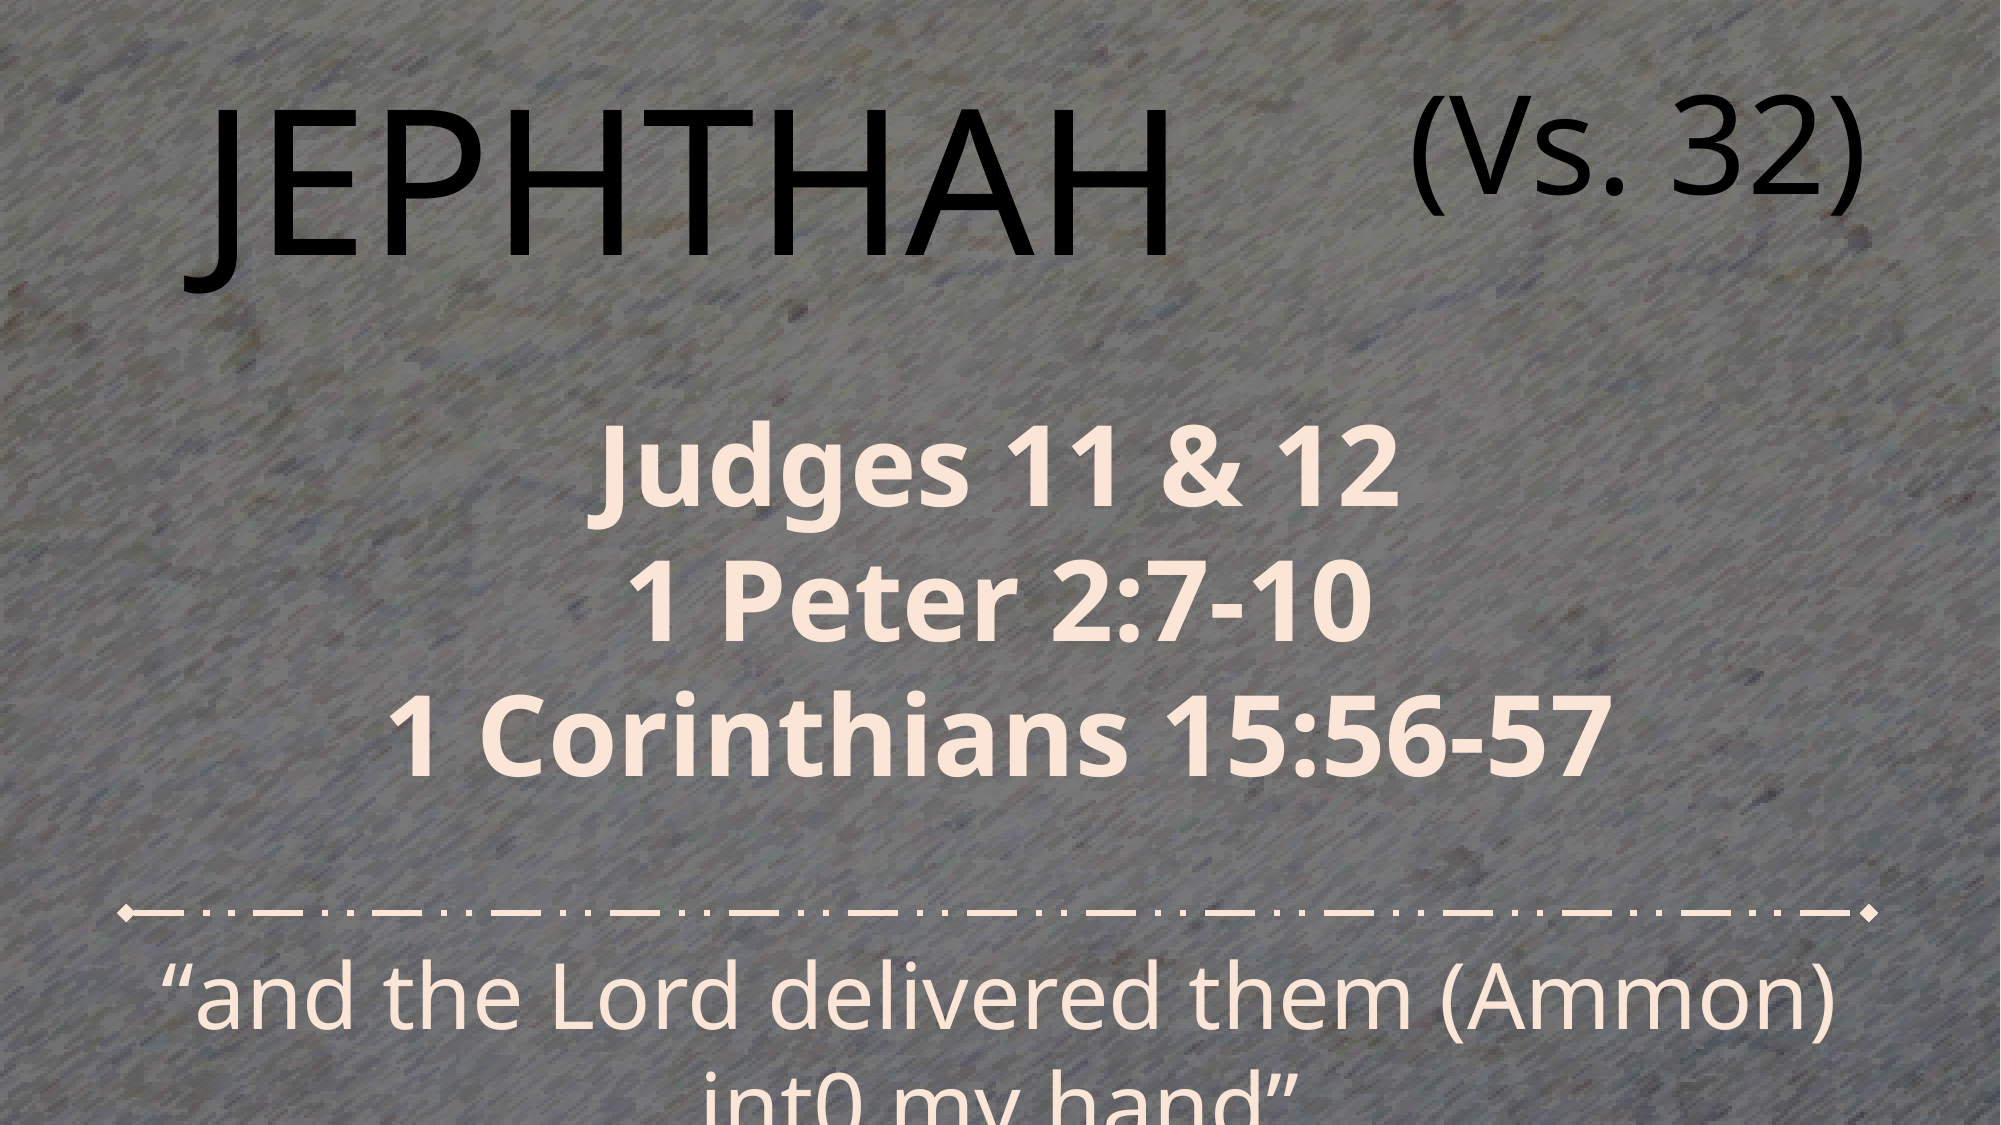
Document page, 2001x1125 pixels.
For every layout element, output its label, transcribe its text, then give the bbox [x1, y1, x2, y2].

subtitle (Vs. 32) [1350, 68, 1927, 254]
picture [0, 0, 2001, 1125]
text_box Judges 11 & 12 1 Peter 2:7-10 1 Corinthians 15:56-57 [21, 386, 1977, 807]
text_box “and the Lord delivered them (Ammon) int0 my hand” [73, 930, 1927, 1125]
title Jephthah [73, 68, 1314, 307]
